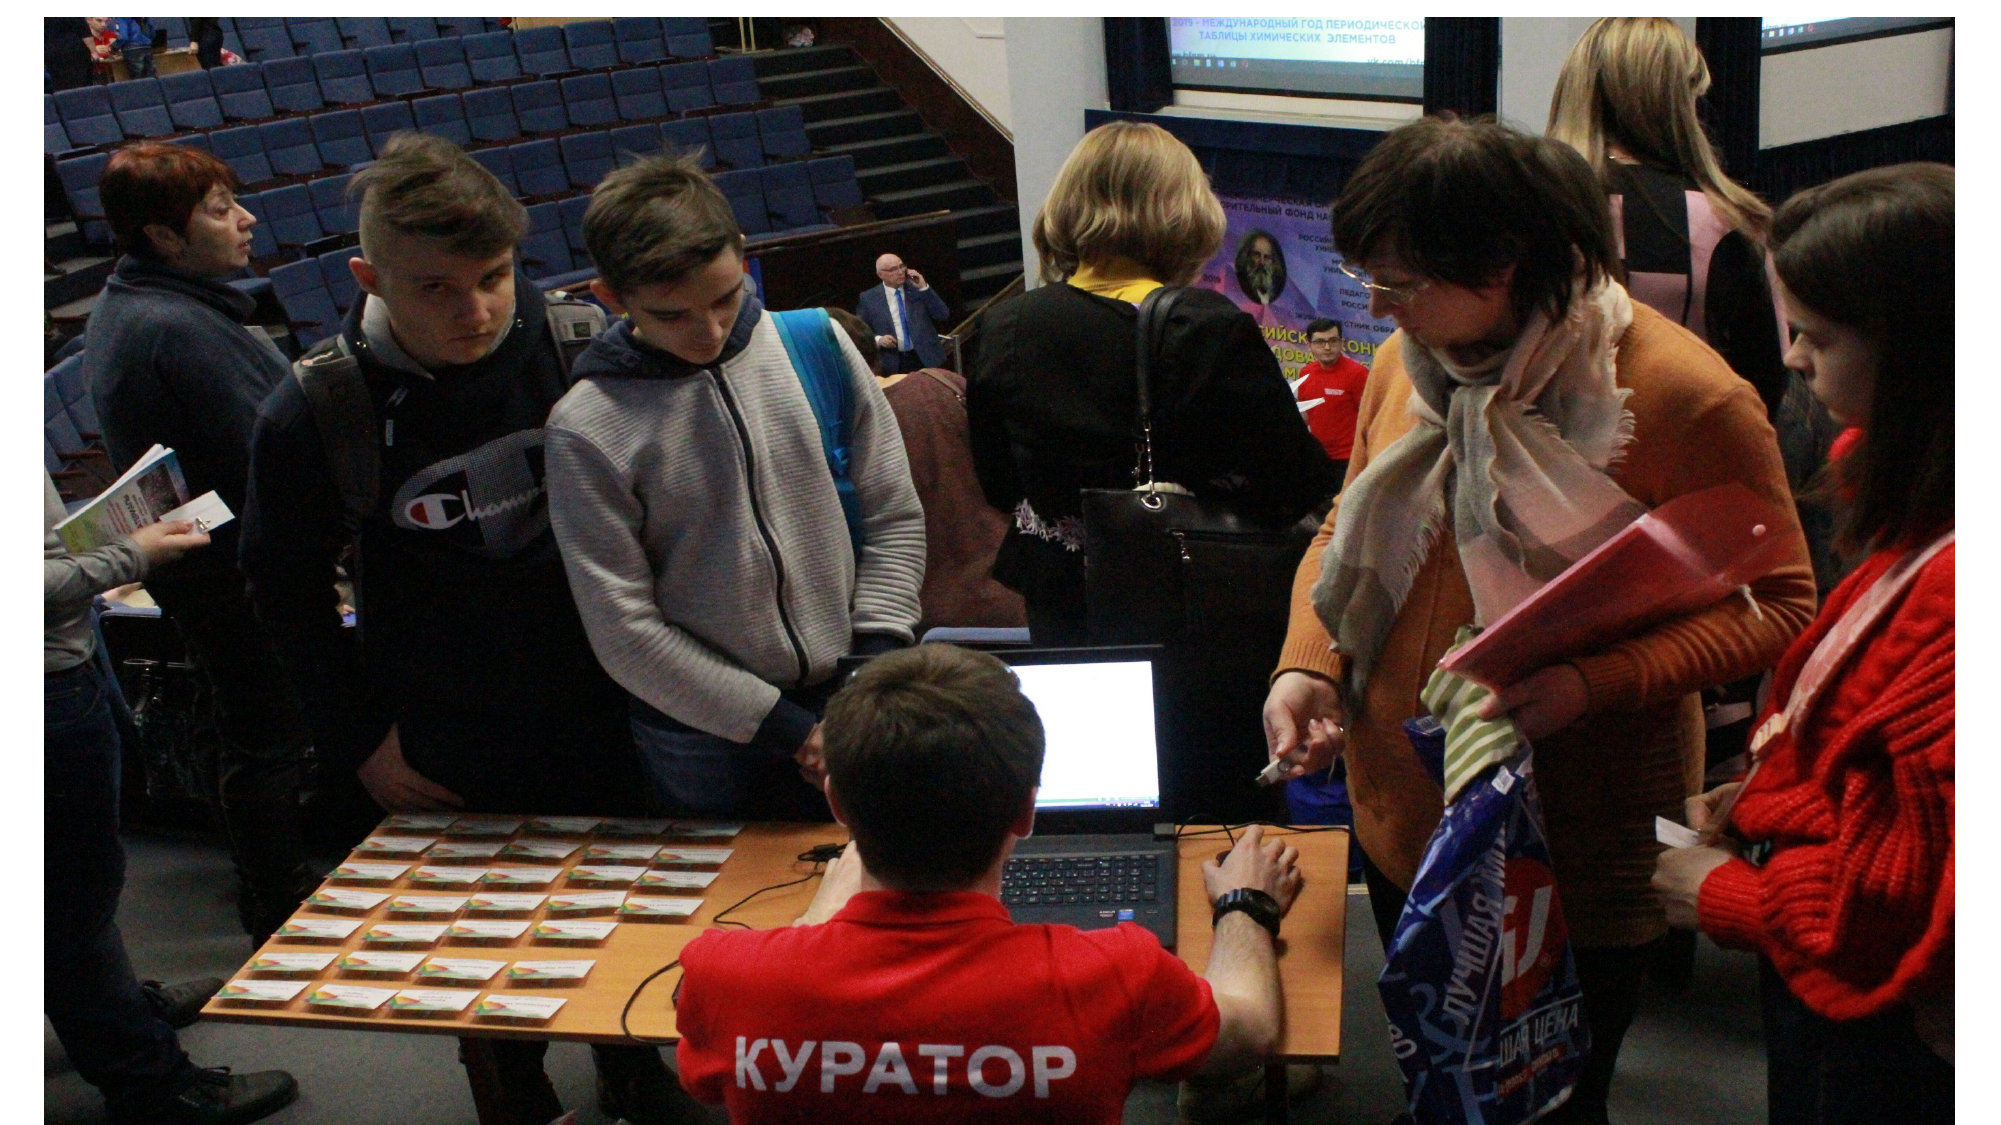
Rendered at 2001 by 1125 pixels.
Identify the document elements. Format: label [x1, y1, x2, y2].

list [44, 17, 1955, 1125]
